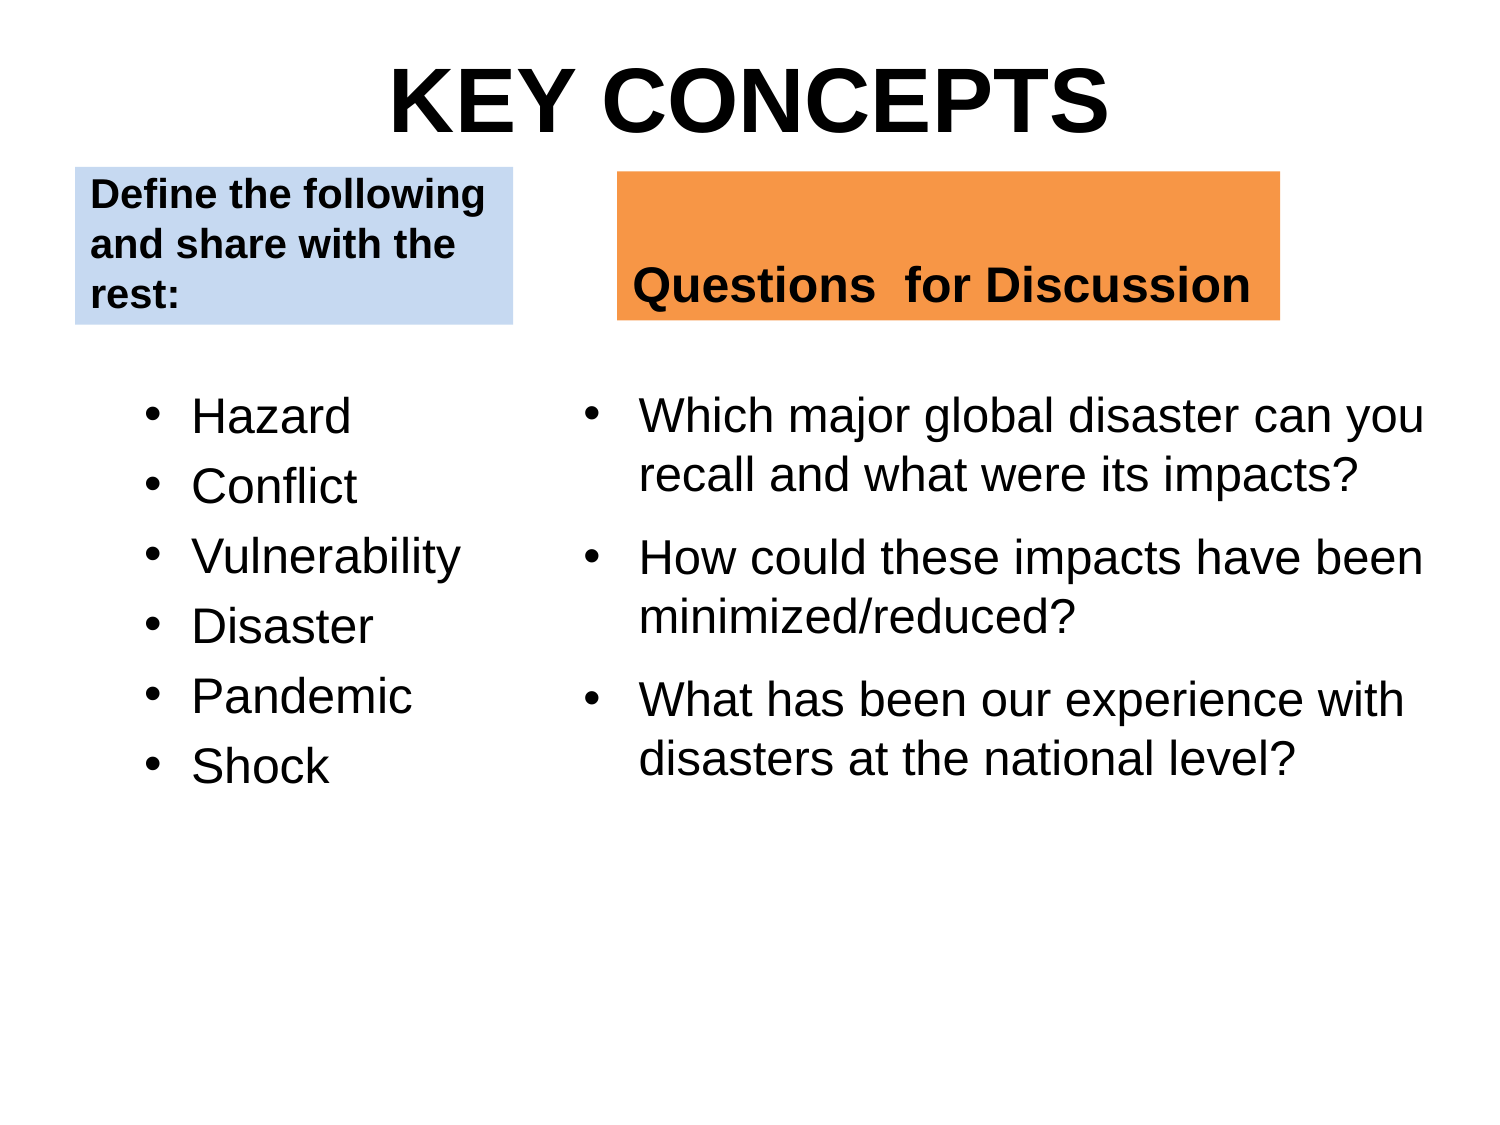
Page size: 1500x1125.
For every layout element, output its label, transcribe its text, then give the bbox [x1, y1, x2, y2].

list Which major global disaster can you recall and what were its impacts? How could these impacts have been minimized/reduced? What has been our experience with disasters at the national level? [568, 376, 1446, 849]
list Hazard Conflict Vulnerability Disaster Pandemic Shock [54, 376, 717, 1025]
title KEY CONCEPTS [75, 45, 1425, 146]
list Questions for Discussion [617, 171, 1281, 321]
list Define the following and share with the rest: [75, 166, 514, 325]
